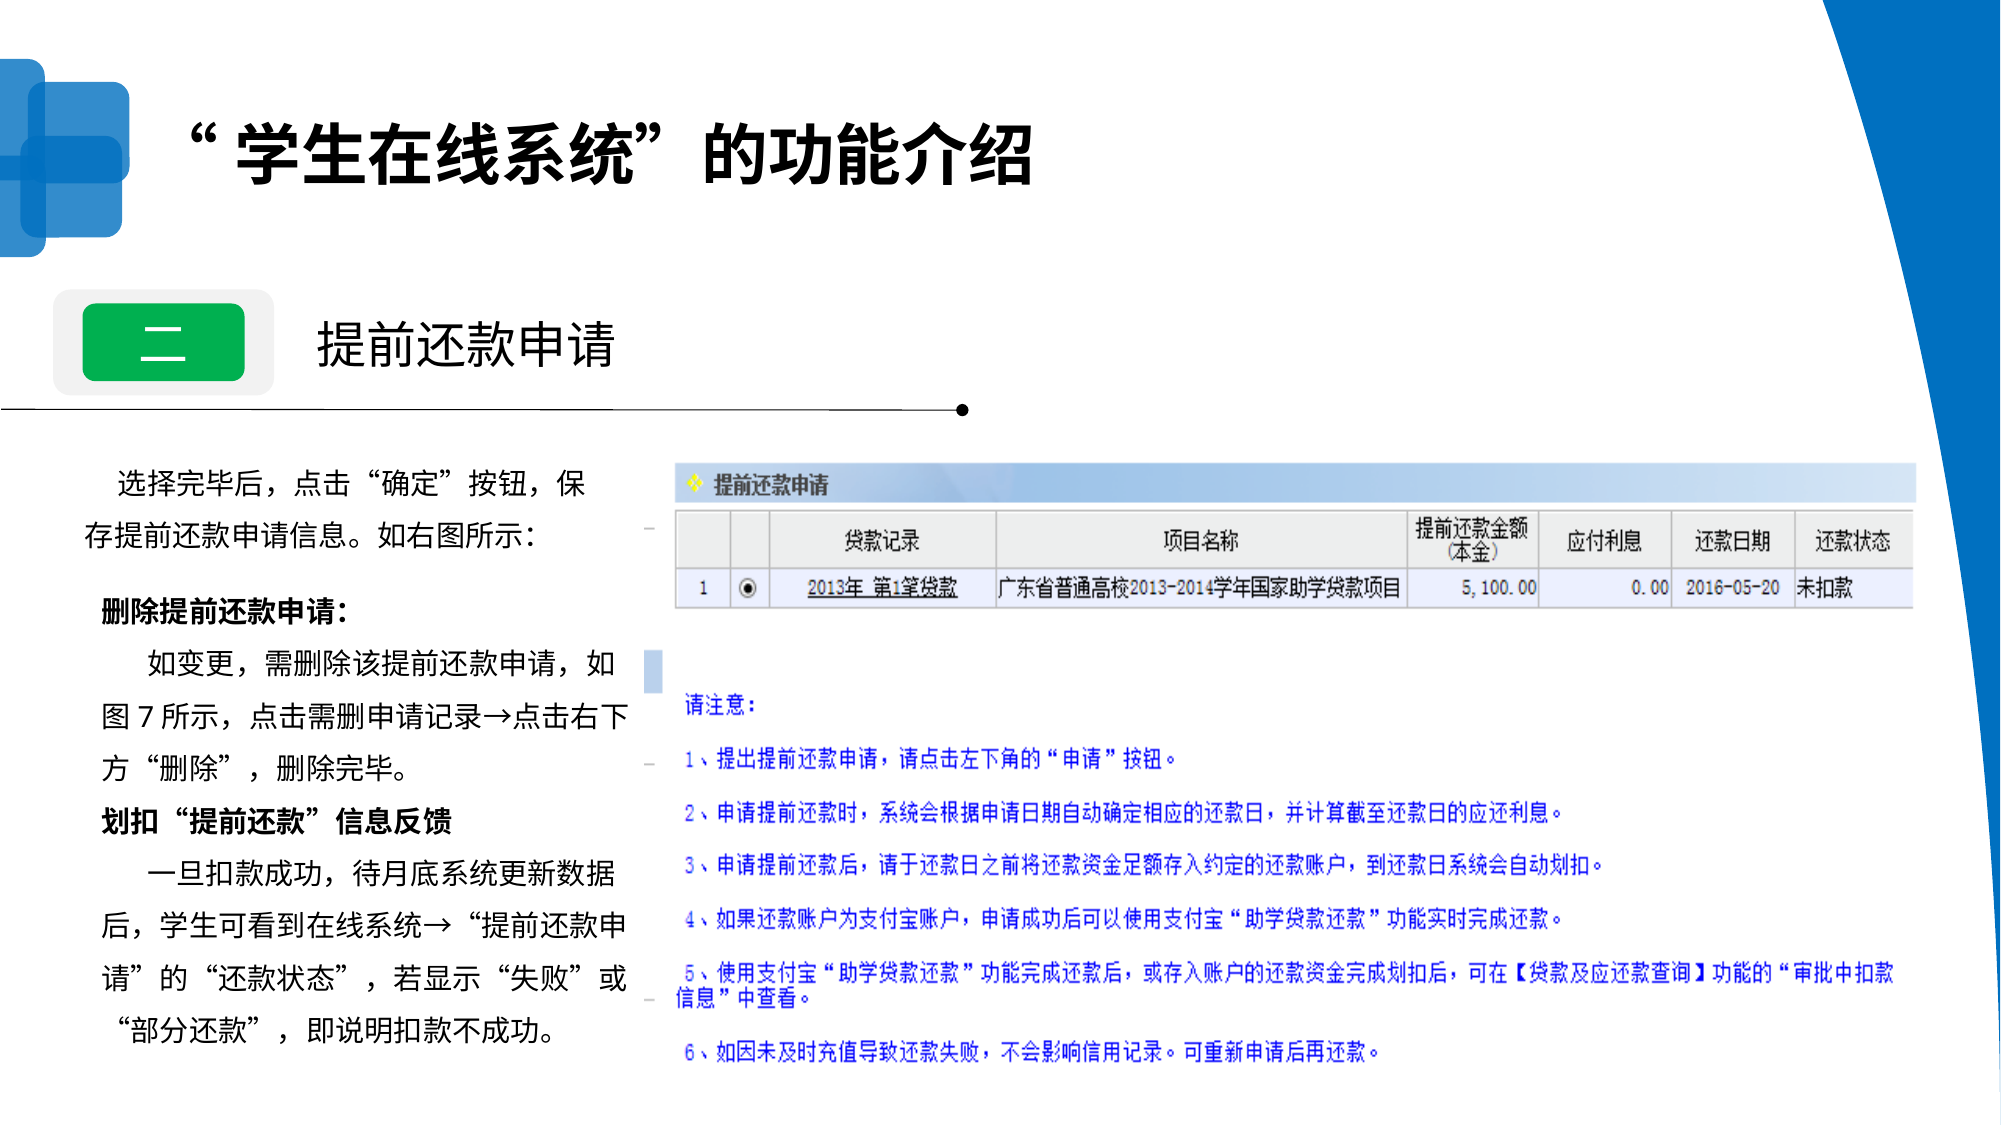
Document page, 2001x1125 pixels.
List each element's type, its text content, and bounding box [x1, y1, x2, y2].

text_box [53, 289, 275, 396]
text_box 删除提前还款申请： 如变更，需删除该提前还款申请，如图7所示，点击需删申请记录→点击右下方“删除”，删除完毕。 划扣“提前还款”信息反馈 一旦扣款成功，待月底系统更新数据后，学生可看到在线系统→“提前还款申请”的“还款状态”，若显示“失败”或“部分还款”，即说明扣款不成功。 [86, 568, 644, 1055]
list “学生在线系统”的功能介绍 [137, 114, 1123, 203]
text_box 提前还款申请 [301, 305, 735, 381]
picture [644, 440, 1918, 1102]
text_box 二 [82, 303, 245, 382]
text_box [1, 403, 969, 417]
text_box [0, 204, 937, 366]
text_box 选择完毕后，点击“确定”按钮，保存提前还款申请信息。如右图所示： [70, 440, 628, 561]
